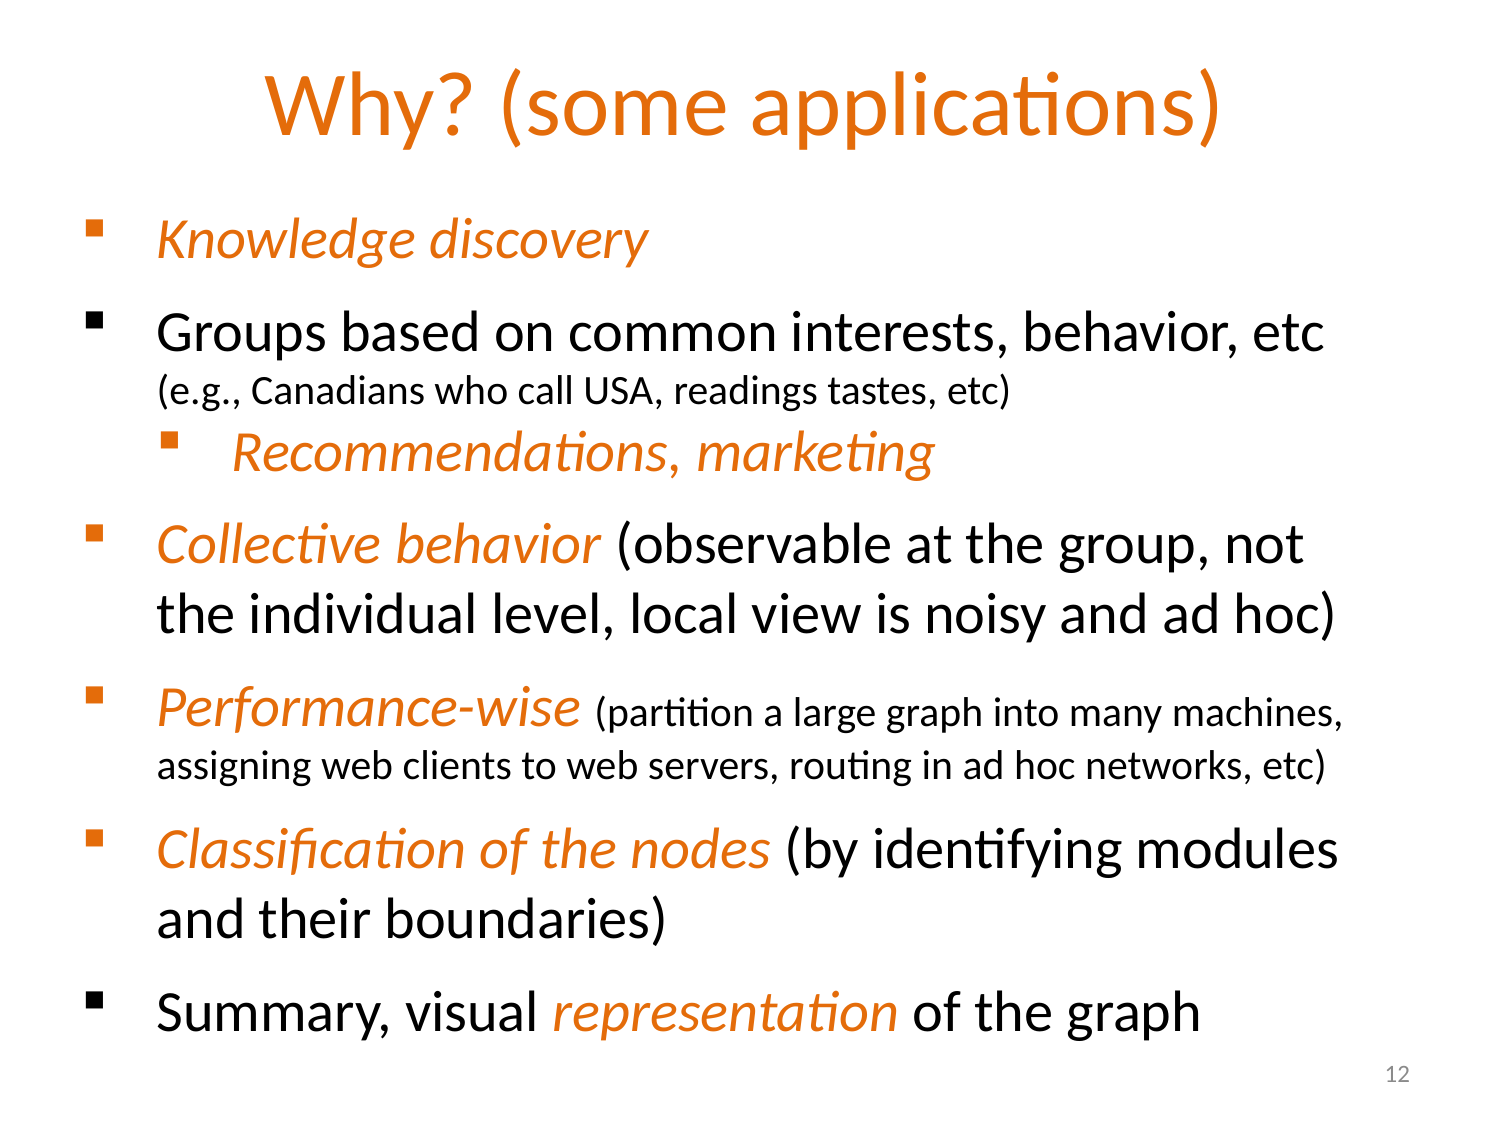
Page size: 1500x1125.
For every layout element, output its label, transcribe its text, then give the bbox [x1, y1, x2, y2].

slide_number 12 [1074, 1042, 1425, 1103]
text_box Knowledge discovery Groups based on common interests, behavior, etc (e.g., Canadians who call USA, readings tastes, etc) Recommendations, marketing Collective behavior (observable at the group, not the individual level, local view is noisy and ad hoc) Performance-wise (partition a large graph into many machines, assigning web clients to web servers, routing in ad hoc networks, etc) Classification of the nodes (by identifying modules and their boundaries) Summary, visual representation of the graph [66, 192, 1373, 1051]
text_box Why? (some applications) [70, 4, 1420, 193]
